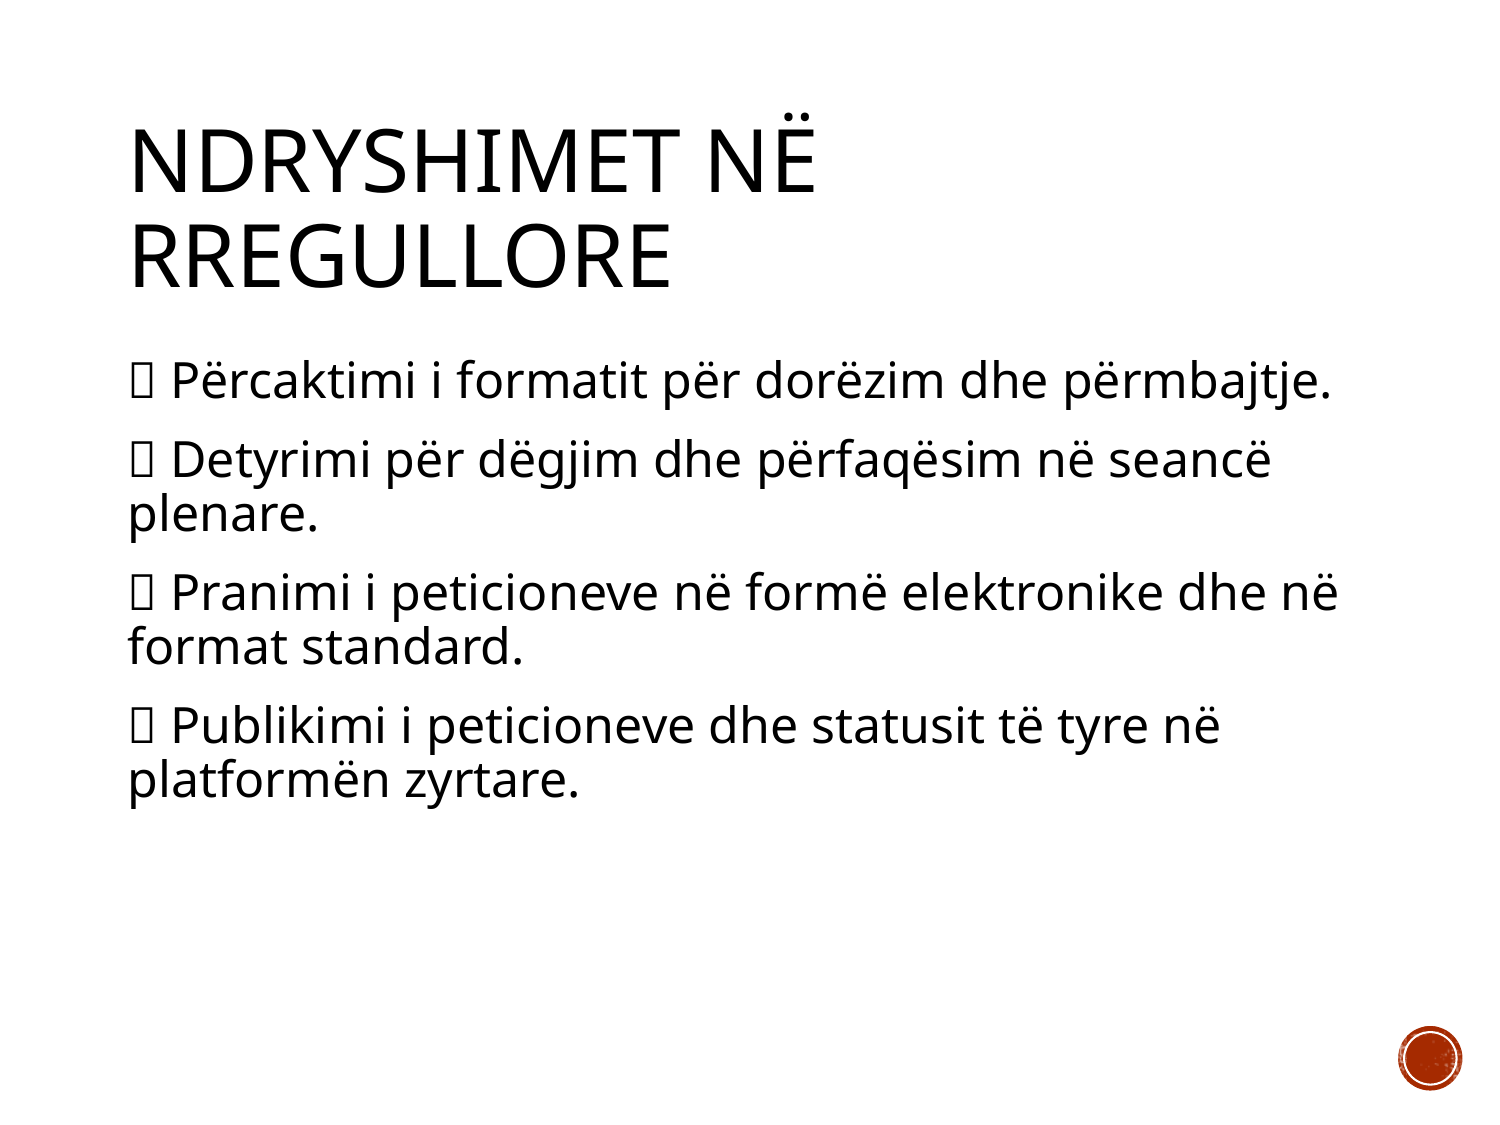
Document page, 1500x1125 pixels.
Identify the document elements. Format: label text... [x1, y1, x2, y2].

list ✅ Përcaktimi i formatit për dorëzim dhe përmbajtje. ✅ Detyrimi për dëgjim dhe përfaqësim në seancë plenare. ✅ Pranimi i peticioneve në formë elektronike dhe në format standard. ✅ Publikimi i peticioneve dhe statusit të tyre në platformën zyrtare. [112, 348, 1388, 1013]
title Ndryshimet në Rregullore [112, 79, 1388, 344]
